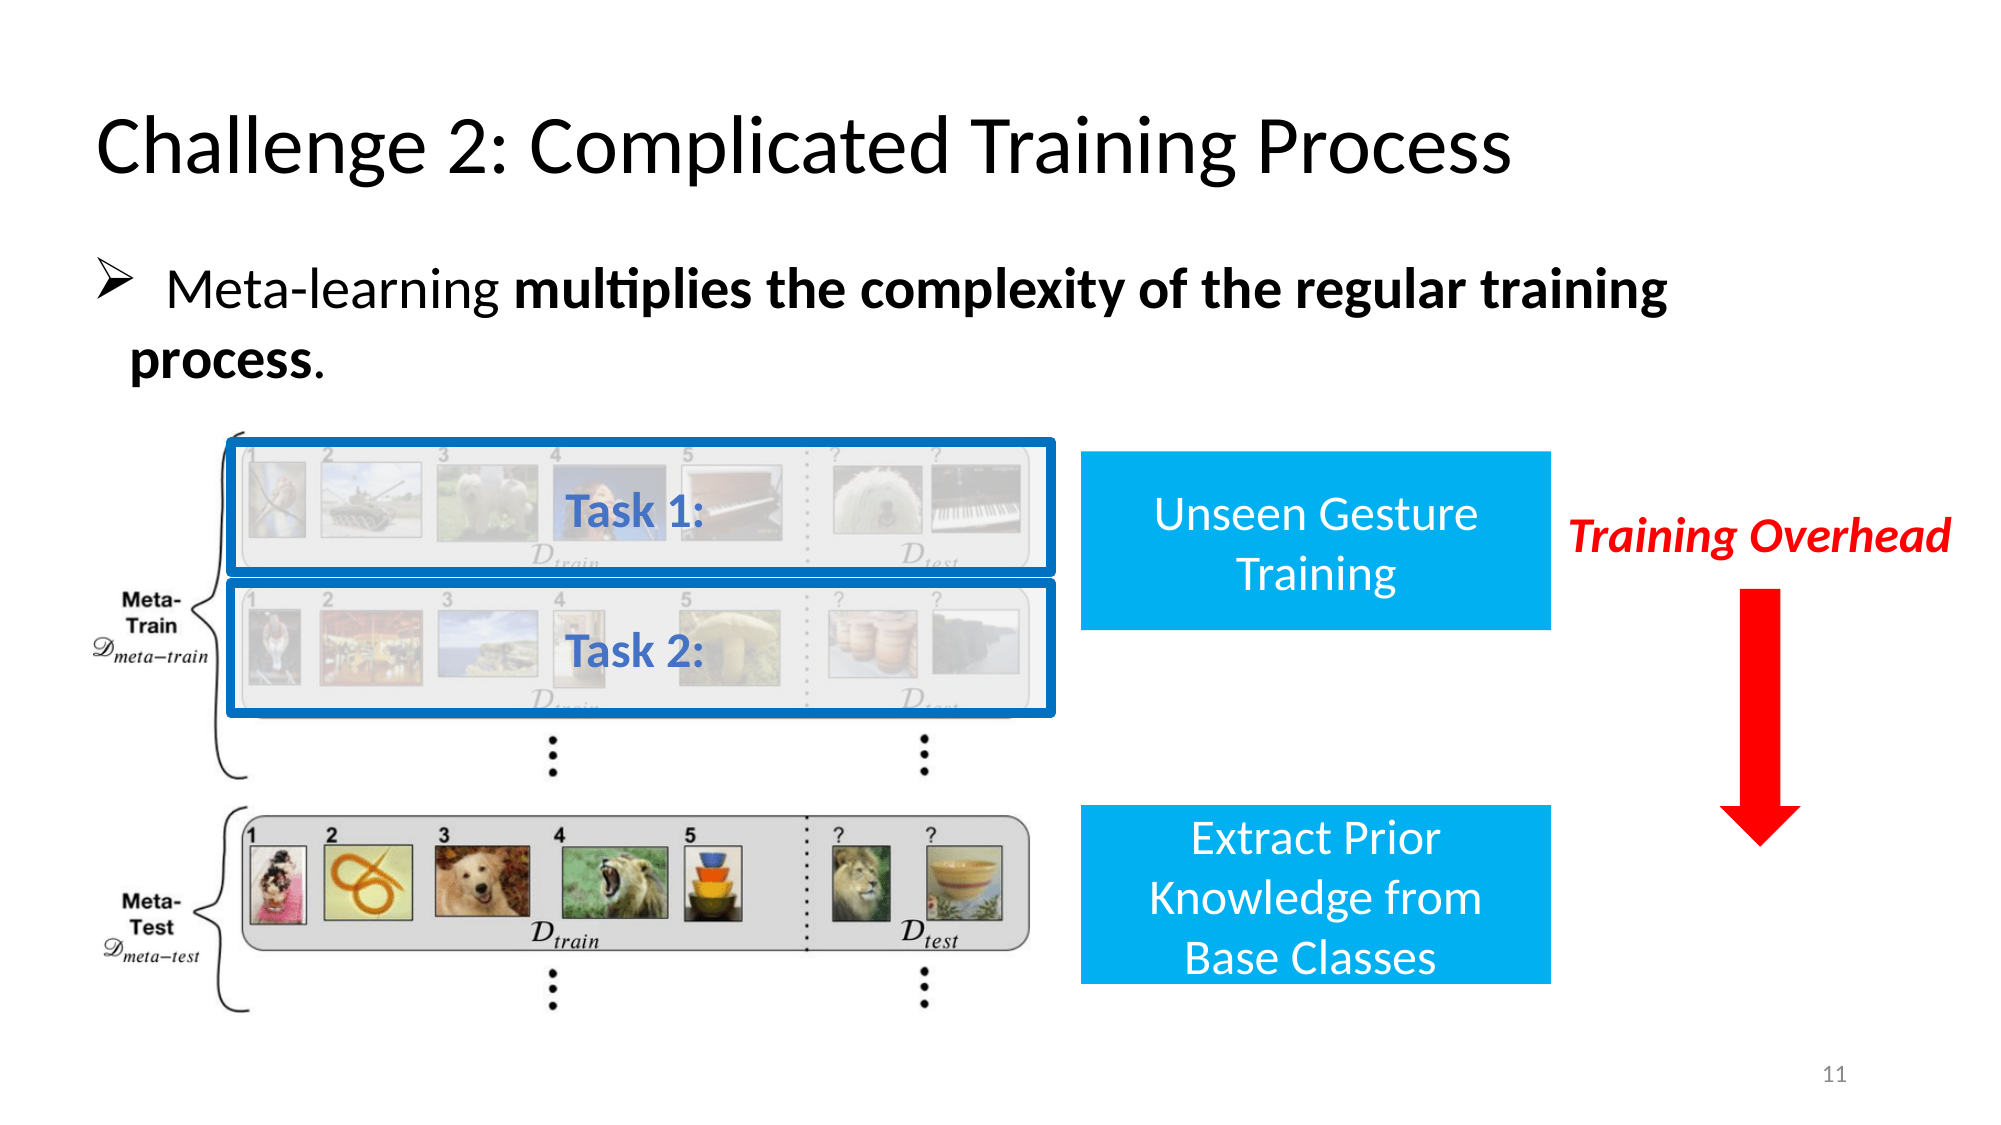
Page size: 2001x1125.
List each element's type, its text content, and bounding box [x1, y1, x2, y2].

text_box Extract Prior Knowledge from Base Classes [1080, 804, 1552, 985]
title Challenge 2: Complicated Training Process [81, 51, 1863, 243]
picture [93, 431, 1031, 1014]
list Meta-learning multiplies the complexity of the regular training process. [77, 242, 1858, 984]
text_box Training Overhead [1553, 494, 1968, 570]
text_box Unseen Gesture Training [1080, 450, 1552, 631]
slide_number 11 [1412, 1042, 1863, 1103]
